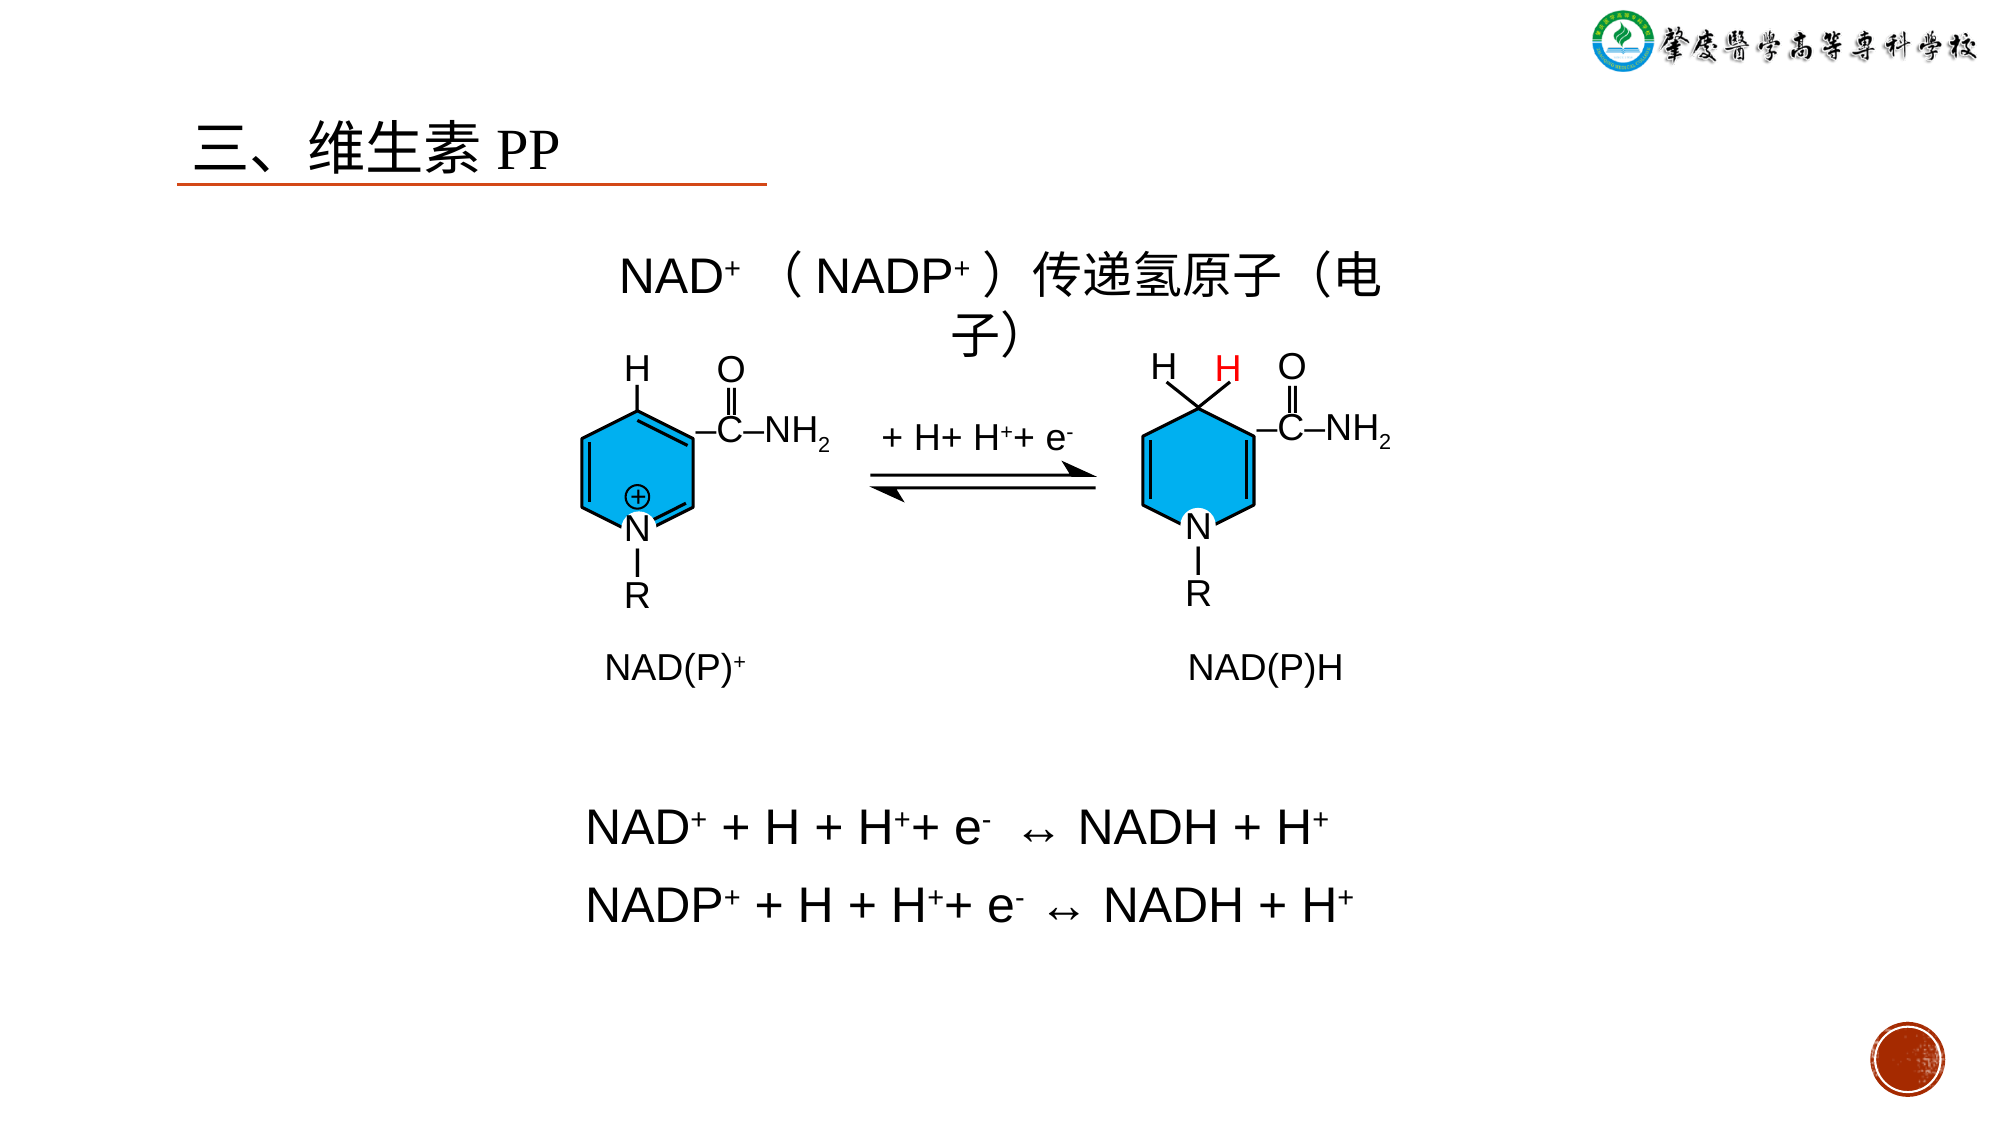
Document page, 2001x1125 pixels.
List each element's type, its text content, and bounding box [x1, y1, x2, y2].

text_box NAD+ + H + H++ e- ↔ NADH + H+ NADP+ + H + H++ e- ↔ NADH + H+ [570, 769, 1437, 940]
text_box [869, 459, 1098, 478]
text_box [1179, 506, 1217, 538]
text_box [584, 358, 830, 615]
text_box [1201, 384, 1228, 405]
text_box N [1184, 515, 1212, 548]
text_box 三、维生素PP [176, 90, 770, 189]
text_box [1142, 409, 1254, 524]
text_box NAD(P)+ [589, 642, 761, 696]
text_box + H+ H++ e- [866, 413, 1089, 466]
text_box H [1214, 357, 1242, 389]
text_box [868, 485, 1097, 504]
text_box NAD+（NADP+）传递氢原子（电子） [559, 235, 1442, 371]
text_box NAD(P)H [1173, 642, 1359, 696]
text_box ⅼ R [1184, 551, 1212, 614]
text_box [1170, 385, 1195, 404]
text_box H [1150, 355, 1178, 387]
picture [1580, 9, 1989, 80]
text_box O ǁ ‒C‒NH2 [1256, 354, 1392, 455]
